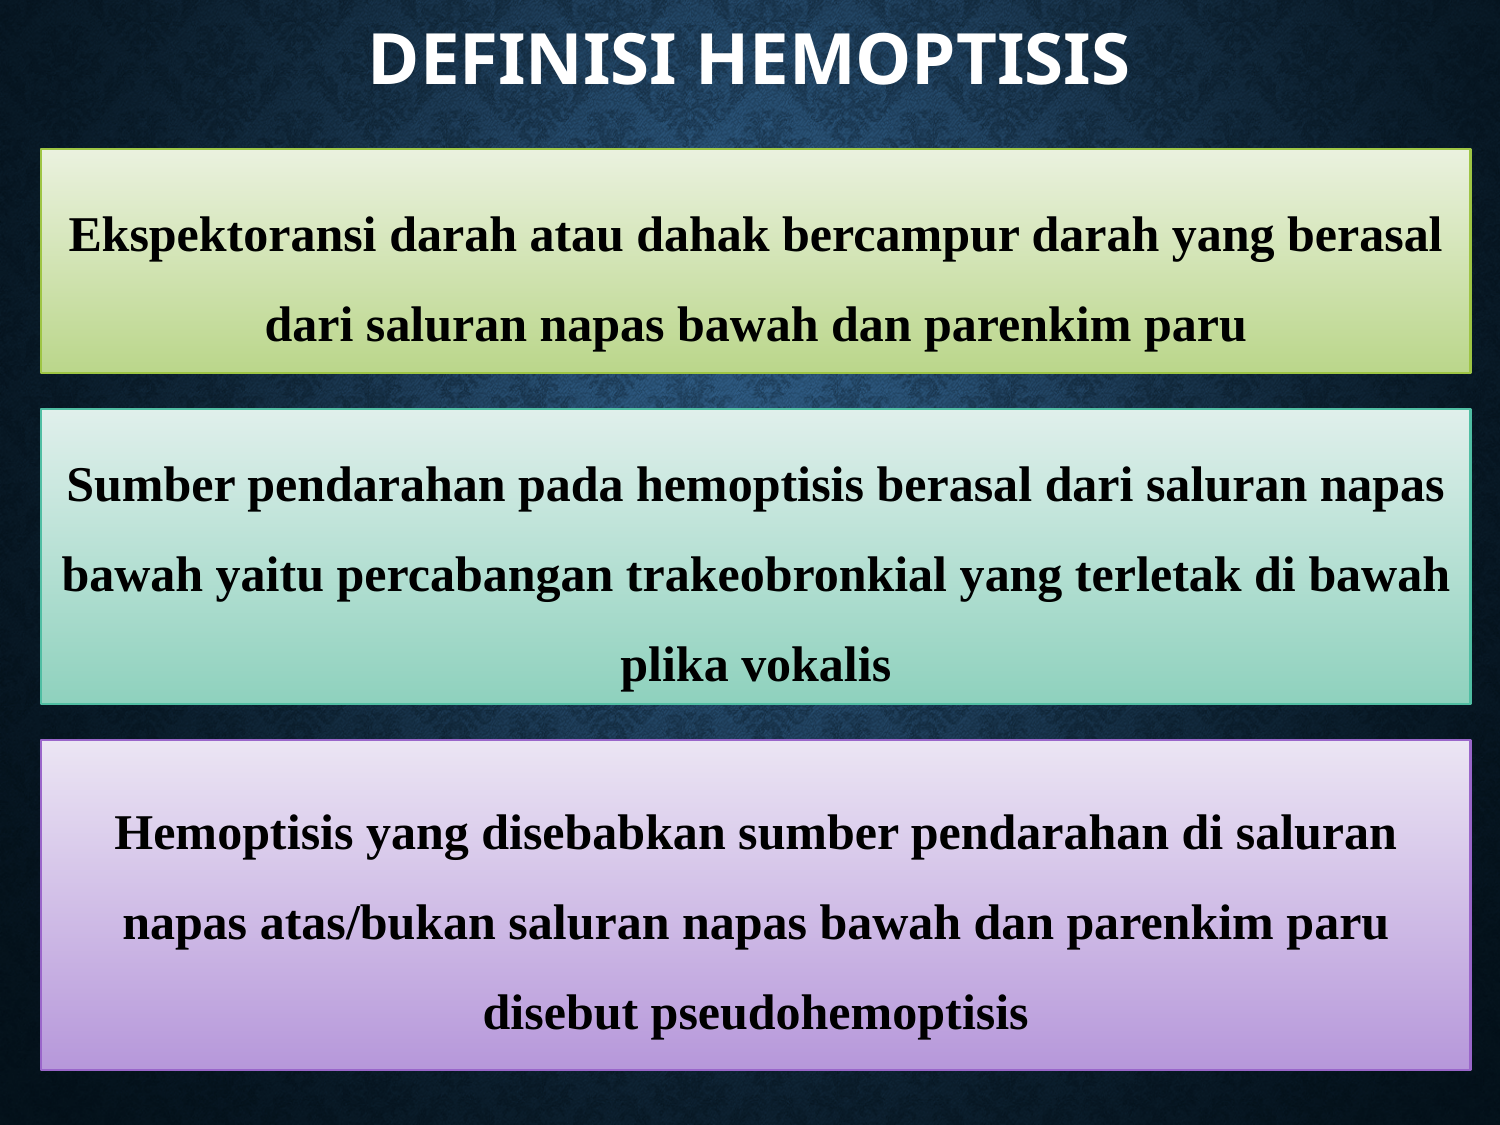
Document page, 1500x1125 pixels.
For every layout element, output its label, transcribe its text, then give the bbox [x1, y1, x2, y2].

text_box Sumber pendarahan pada hemoptisis berasal dari saluran napas bawah yaitu percabangan trakeobronkial yang terletak di bawah plika vokalis [40, 408, 1472, 705]
title DEFINISI HEMOPTISIS [112, 7, 1387, 116]
text_box Hemoptisis yang disebabkan sumber pendarahan di saluran napas atas/bukan saluran napas bawah dan parenkim paru disebut pseudohemoptisis [40, 739, 1472, 1071]
text_box Ekspektoransi darah atau dahak bercampur darah yang berasal dari saluran napas bawah dan parenkim paru [40, 148, 1472, 374]
